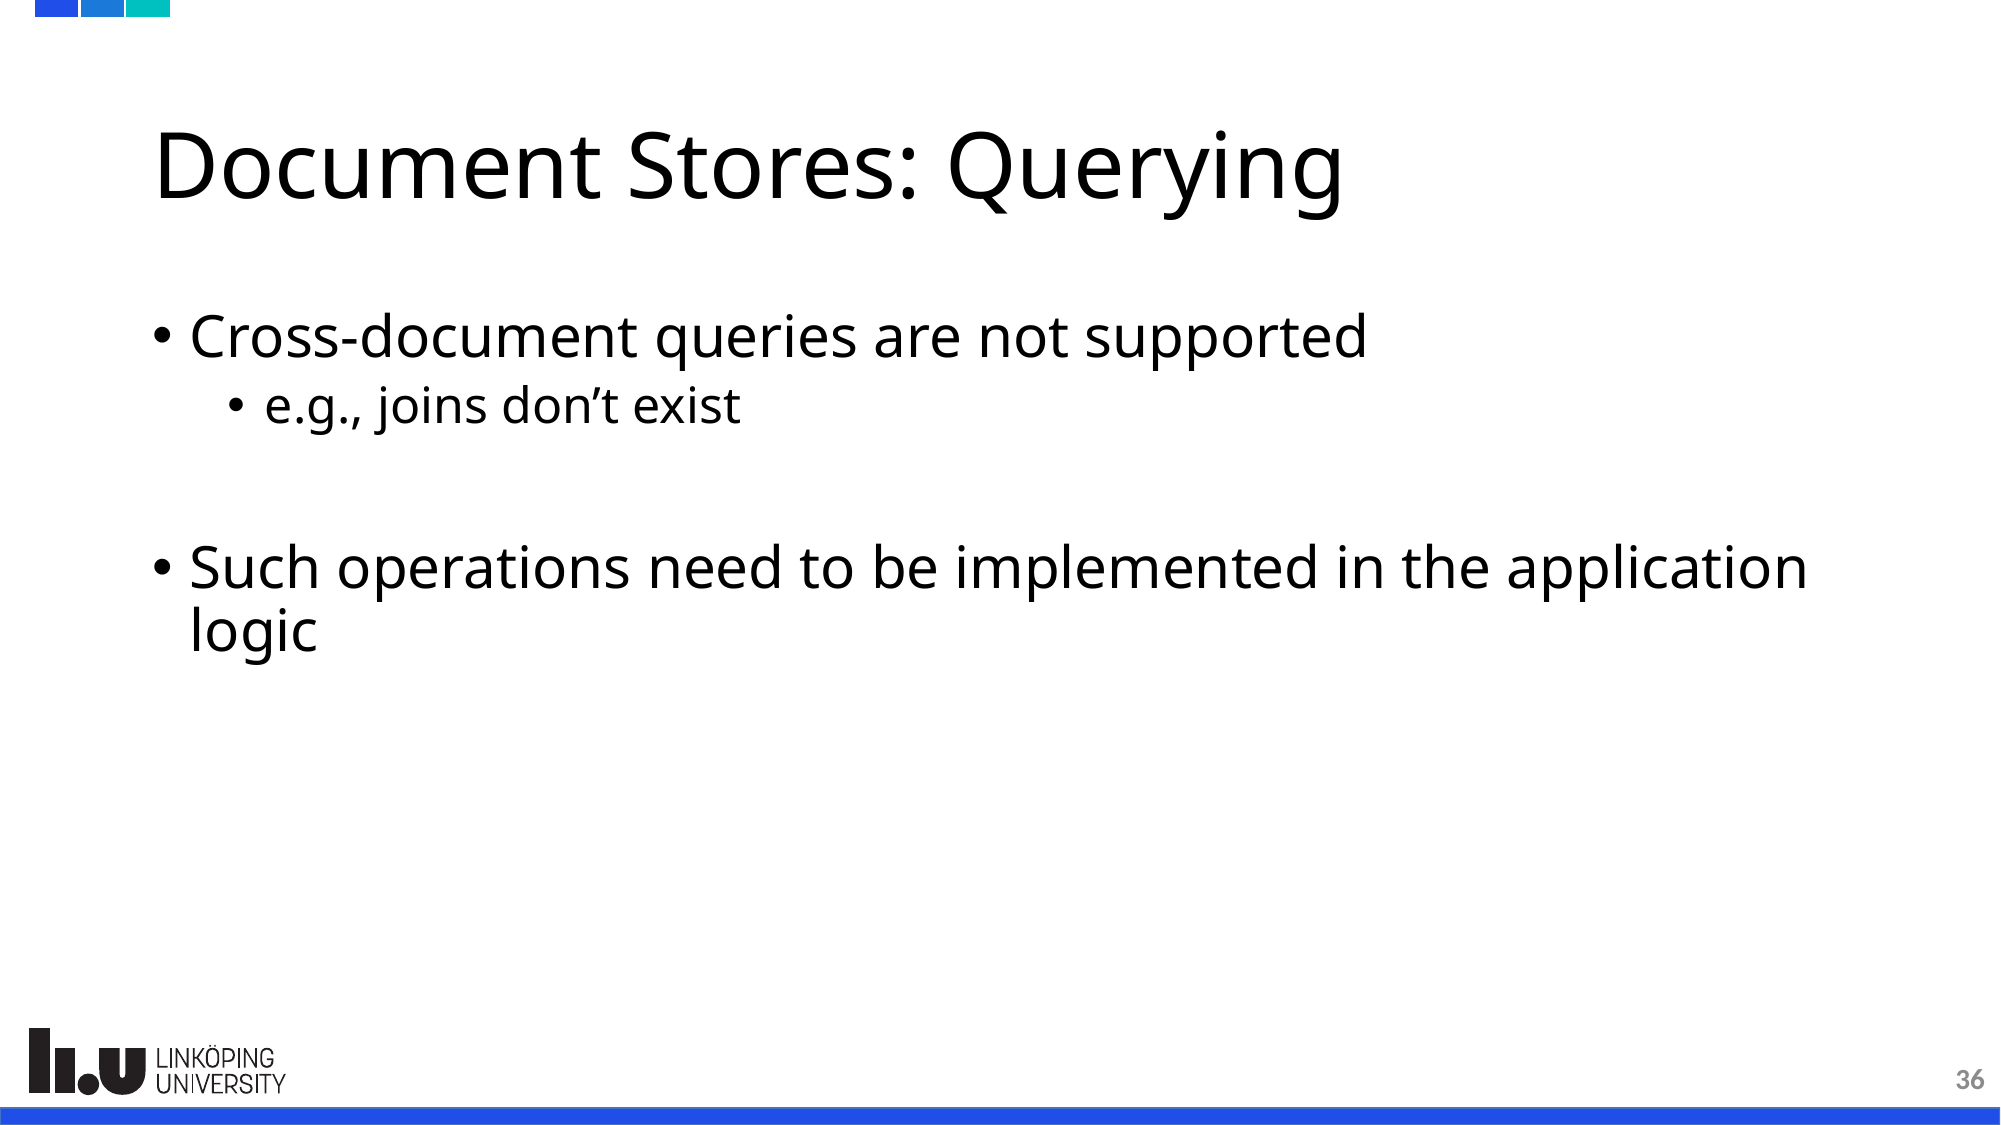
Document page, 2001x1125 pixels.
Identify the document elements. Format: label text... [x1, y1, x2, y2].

list Cross-document queries are not supported e.g., joins don’t exist Such operations need to be implemented in the application logic [137, 299, 1863, 1014]
slide_number 36 [1550, 1047, 2000, 1108]
title Document Stores: Querying [137, 59, 1863, 278]
